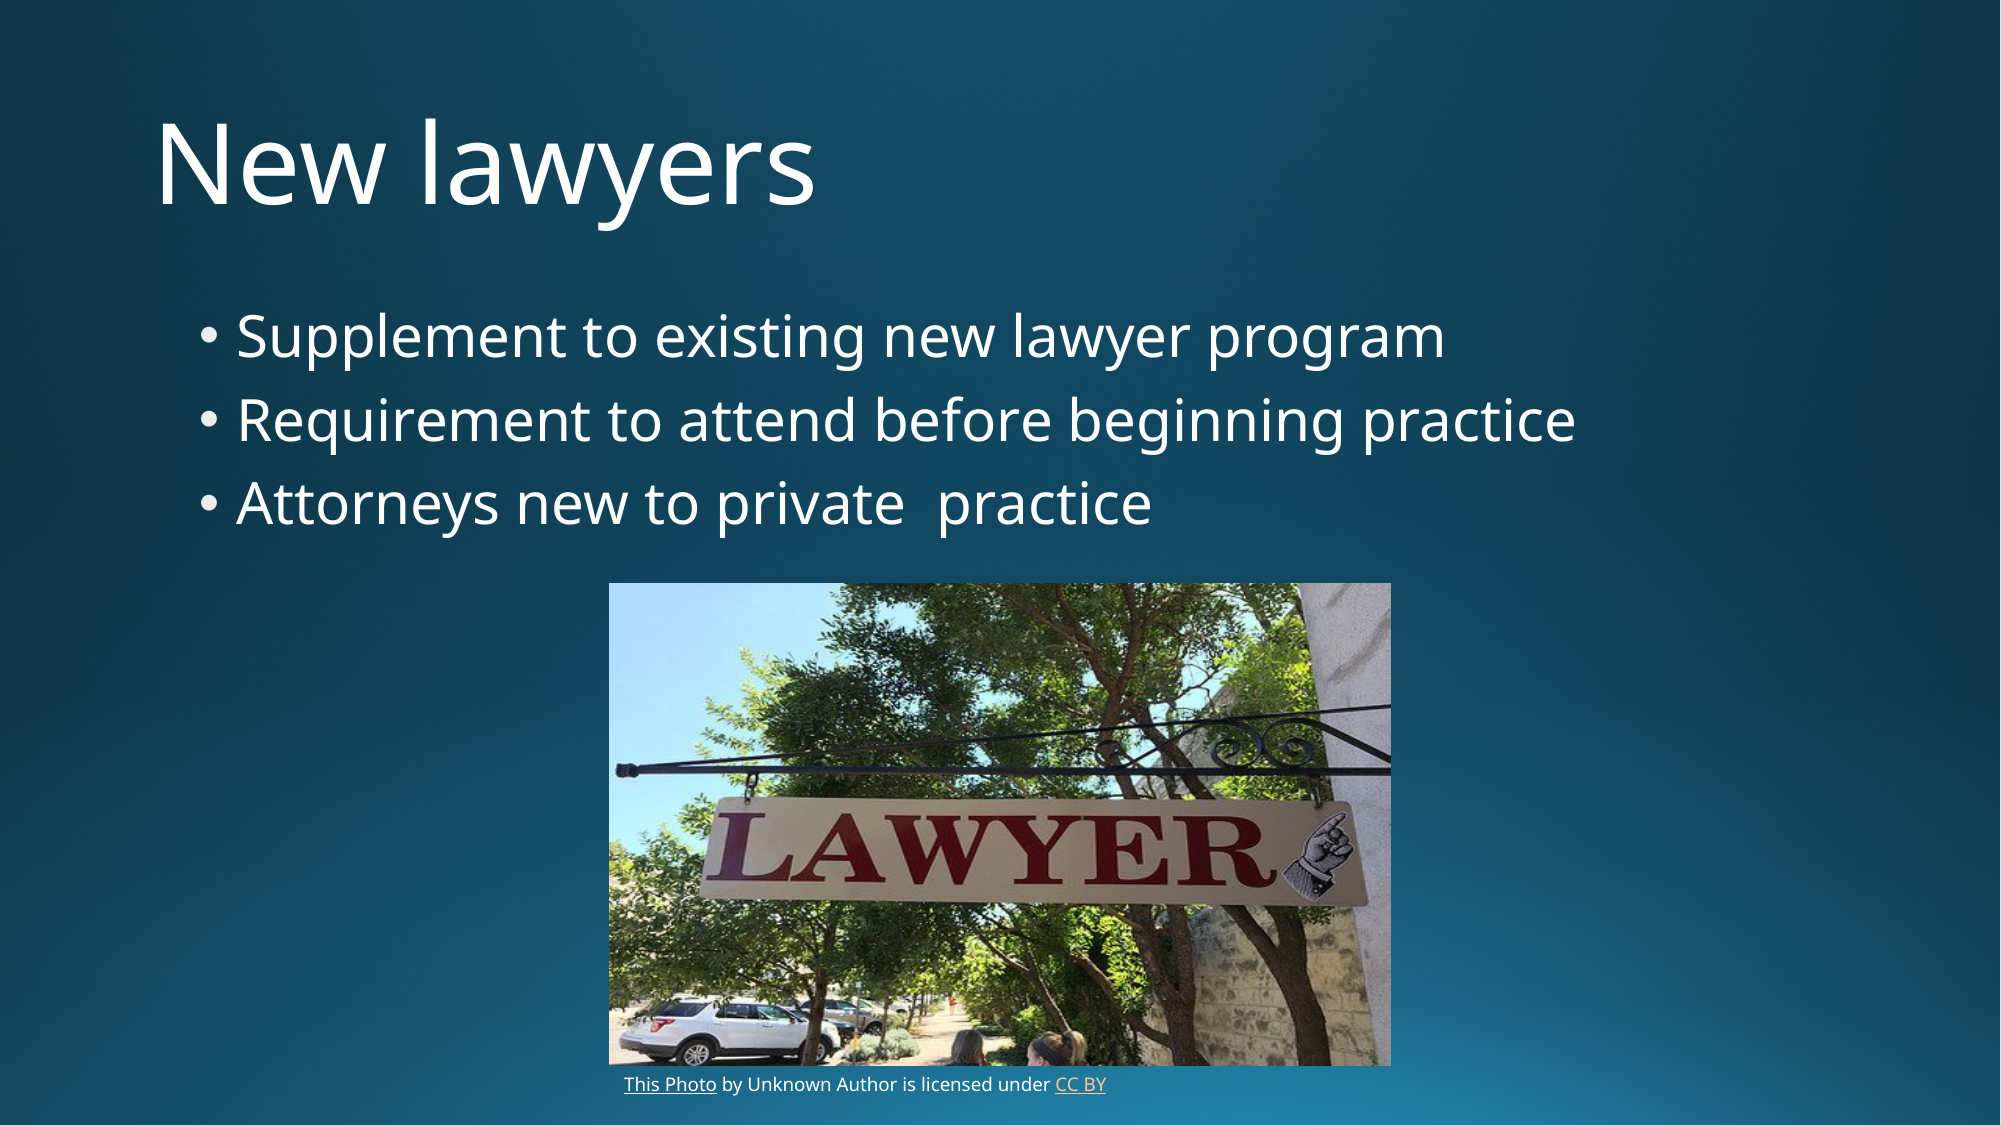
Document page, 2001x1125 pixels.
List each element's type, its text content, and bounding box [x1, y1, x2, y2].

title New lawyers [137, 59, 1863, 278]
picture [0, 0, 2001, 1125]
text_box This Photo by Unknown Author is licensed under CC BY [609, 1066, 1391, 1106]
list Supplement to existing new lawyer program Requirement to attend before beginning practice Attorneys new to private practice [183, 299, 1863, 1014]
